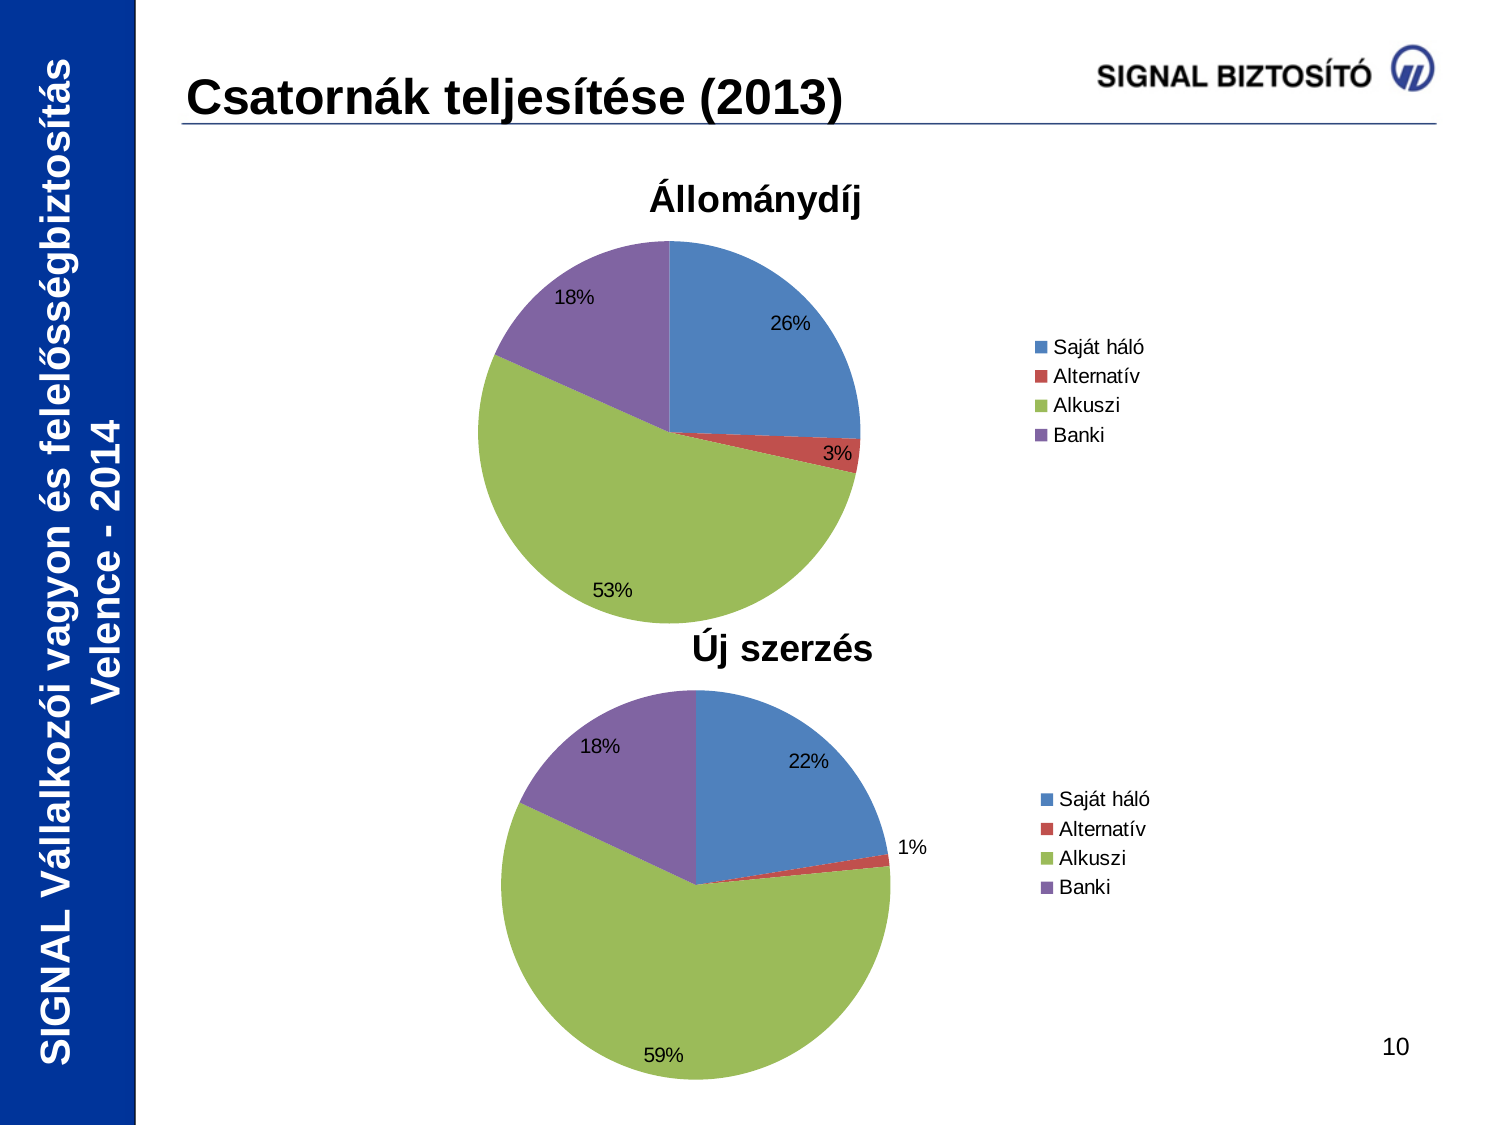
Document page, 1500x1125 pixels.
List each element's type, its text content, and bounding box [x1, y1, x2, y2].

chart [348, 148, 1170, 1090]
text_box SIGNAL Vállalkozói vagyon és felelősségbiztosítás Velence - 2014 [20, 42, 136, 1083]
picture [0, 0, 1500, 1125]
title Csatornák teljesítése (2013) [170, 0, 1247, 189]
slide_number 10 [1127, 1022, 1426, 1102]
